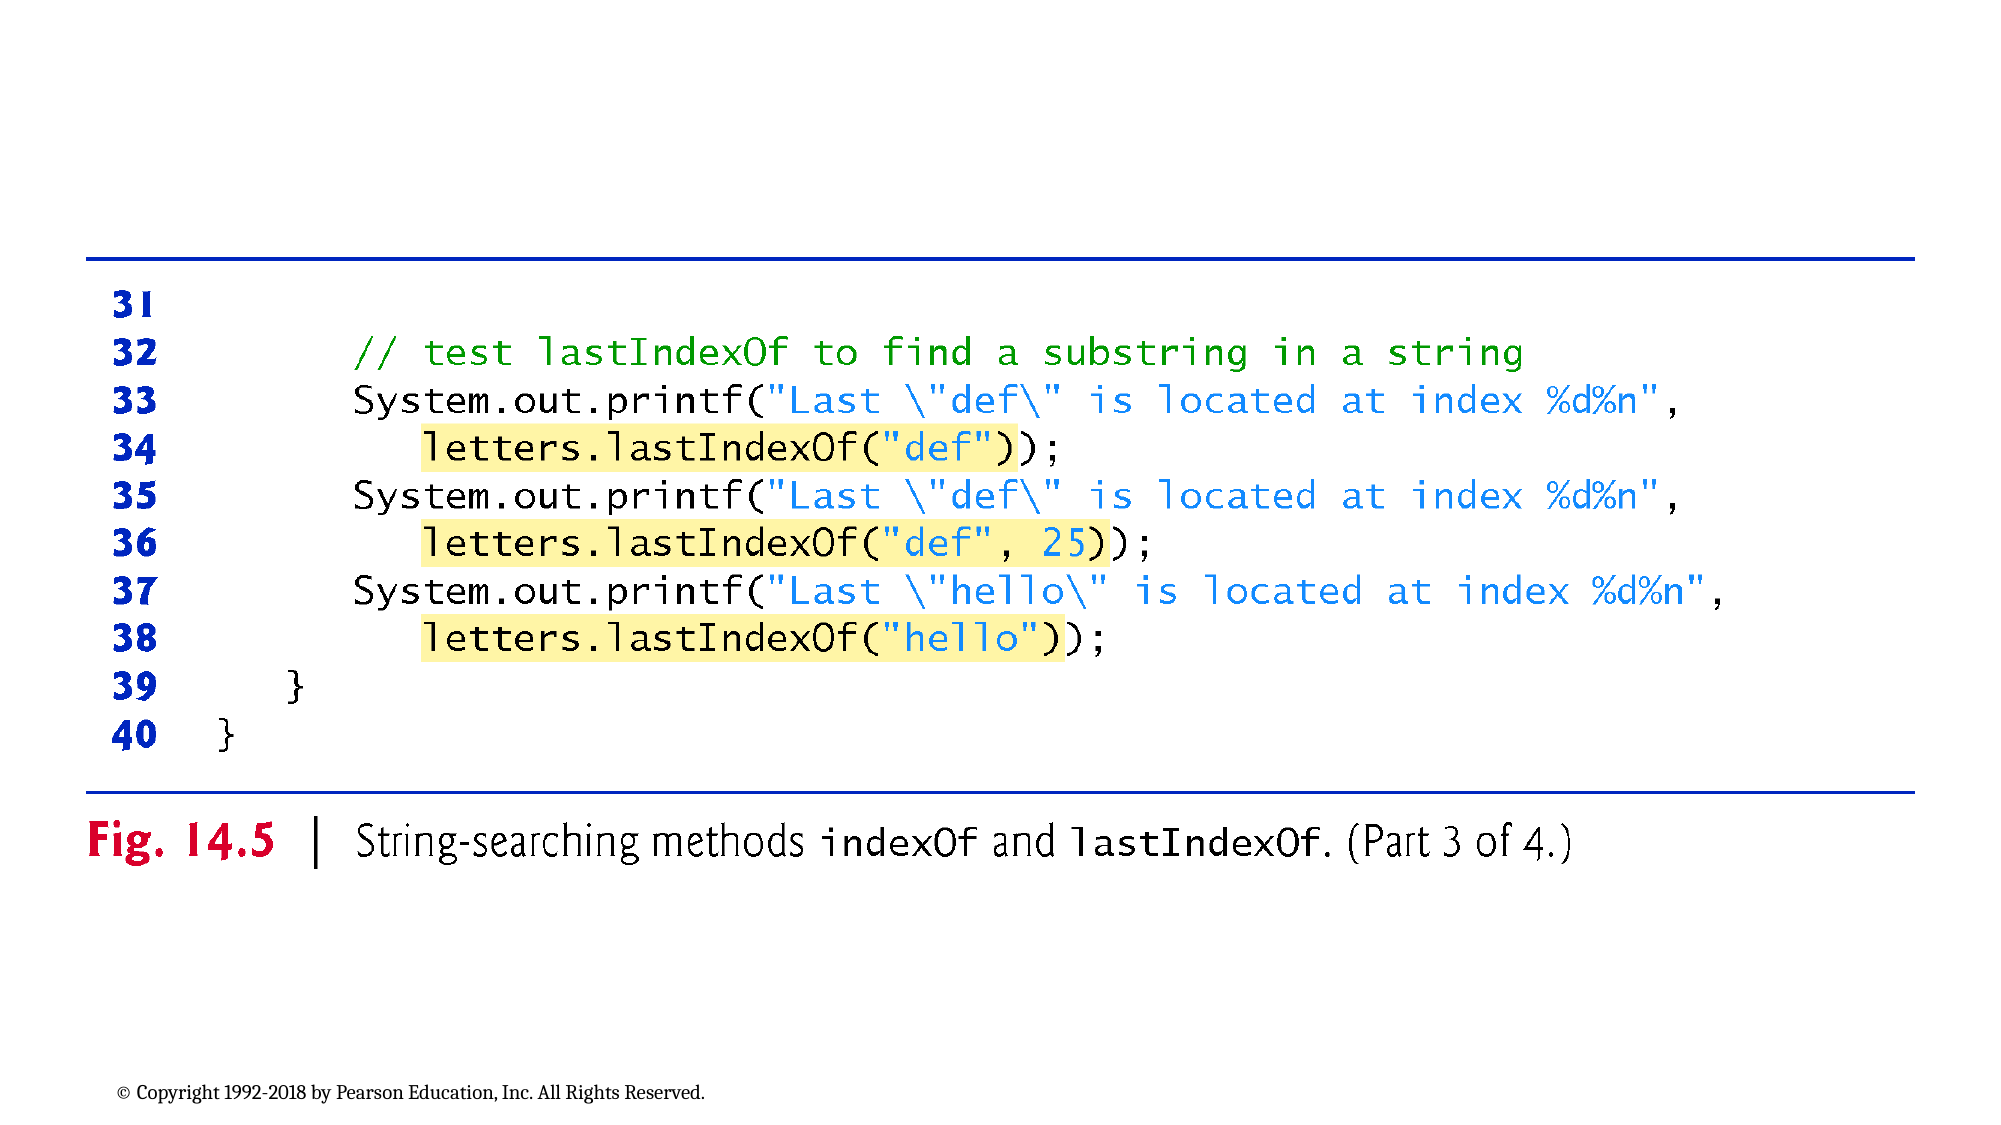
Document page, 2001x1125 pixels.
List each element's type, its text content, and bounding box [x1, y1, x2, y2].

picture [0, 171, 2000, 954]
footer © Copyright 1992-2018 by Pearson Education, Inc. All Rights Reserved. [99, 1051, 1473, 1112]
